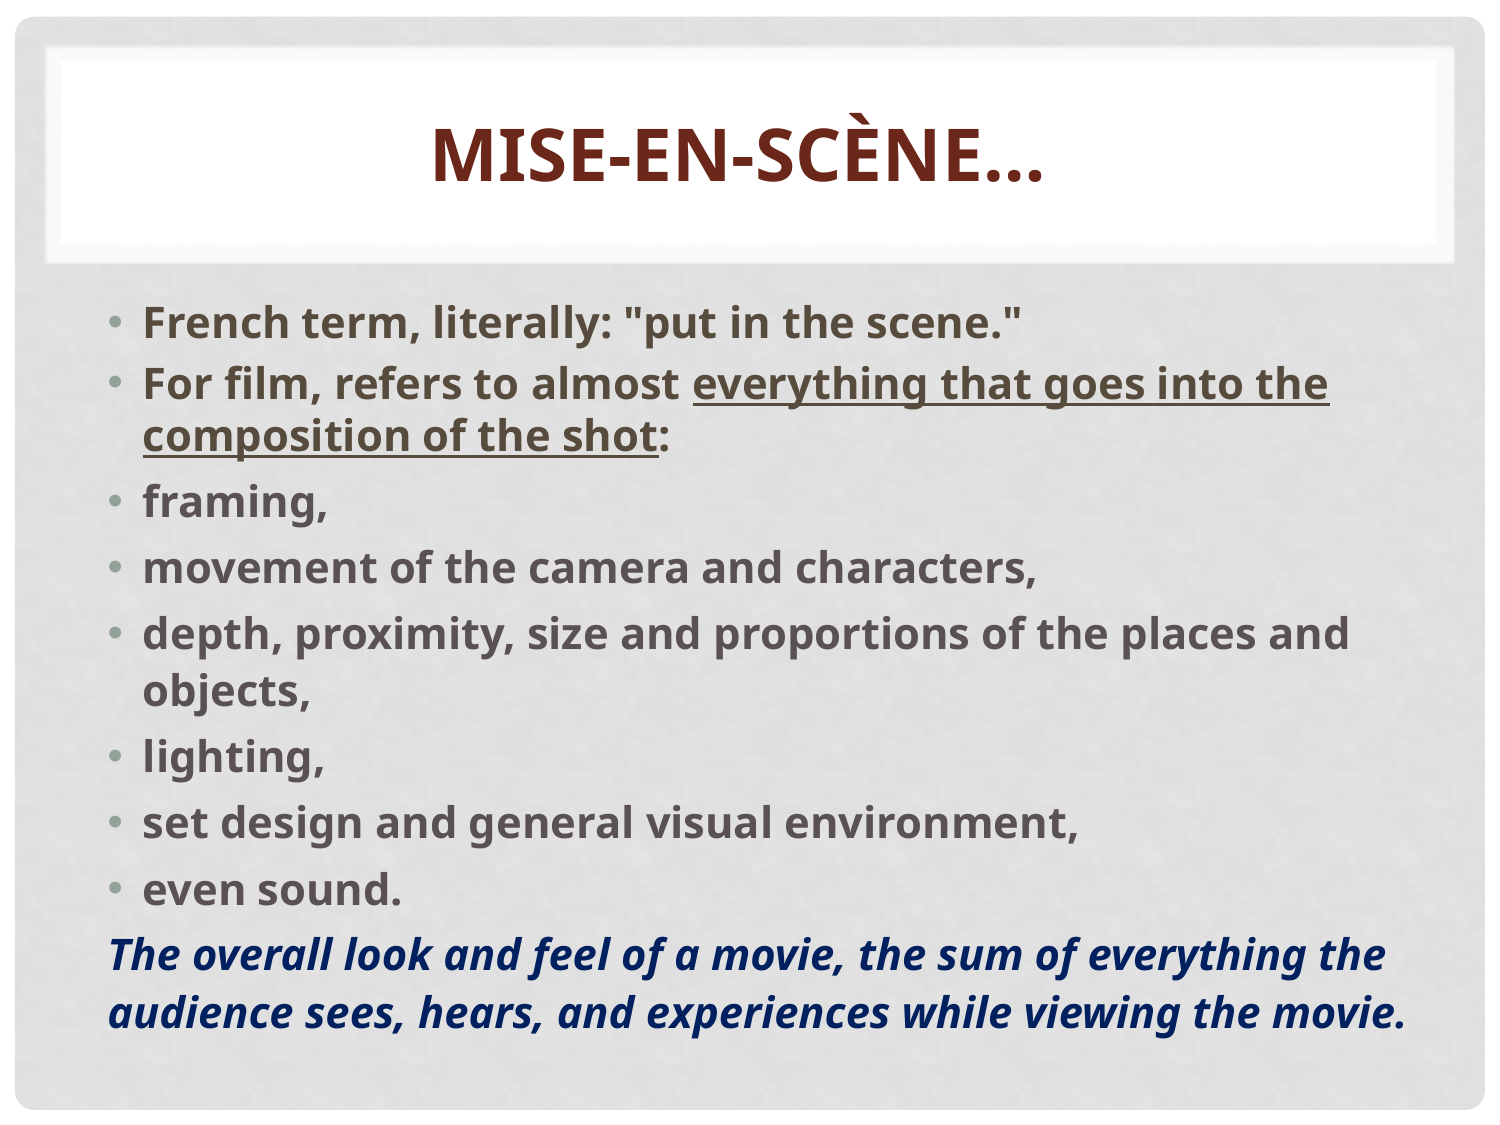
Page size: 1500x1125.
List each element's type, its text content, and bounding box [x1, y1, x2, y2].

title Mise-en-scène… [69, 66, 1425, 238]
list French term, literally: "put in the scene." For film, refers to almost everything that goes into the composition of the shot: framing, movement of the camera and characters, depth, proximity, size and proportions of the places and objects, lighting, set design and general visual environment, even sound. The overall look and feel of a movie, the sum of everything the audience sees, hears, and experiences while viewing the movie. [75, 287, 1425, 1075]
